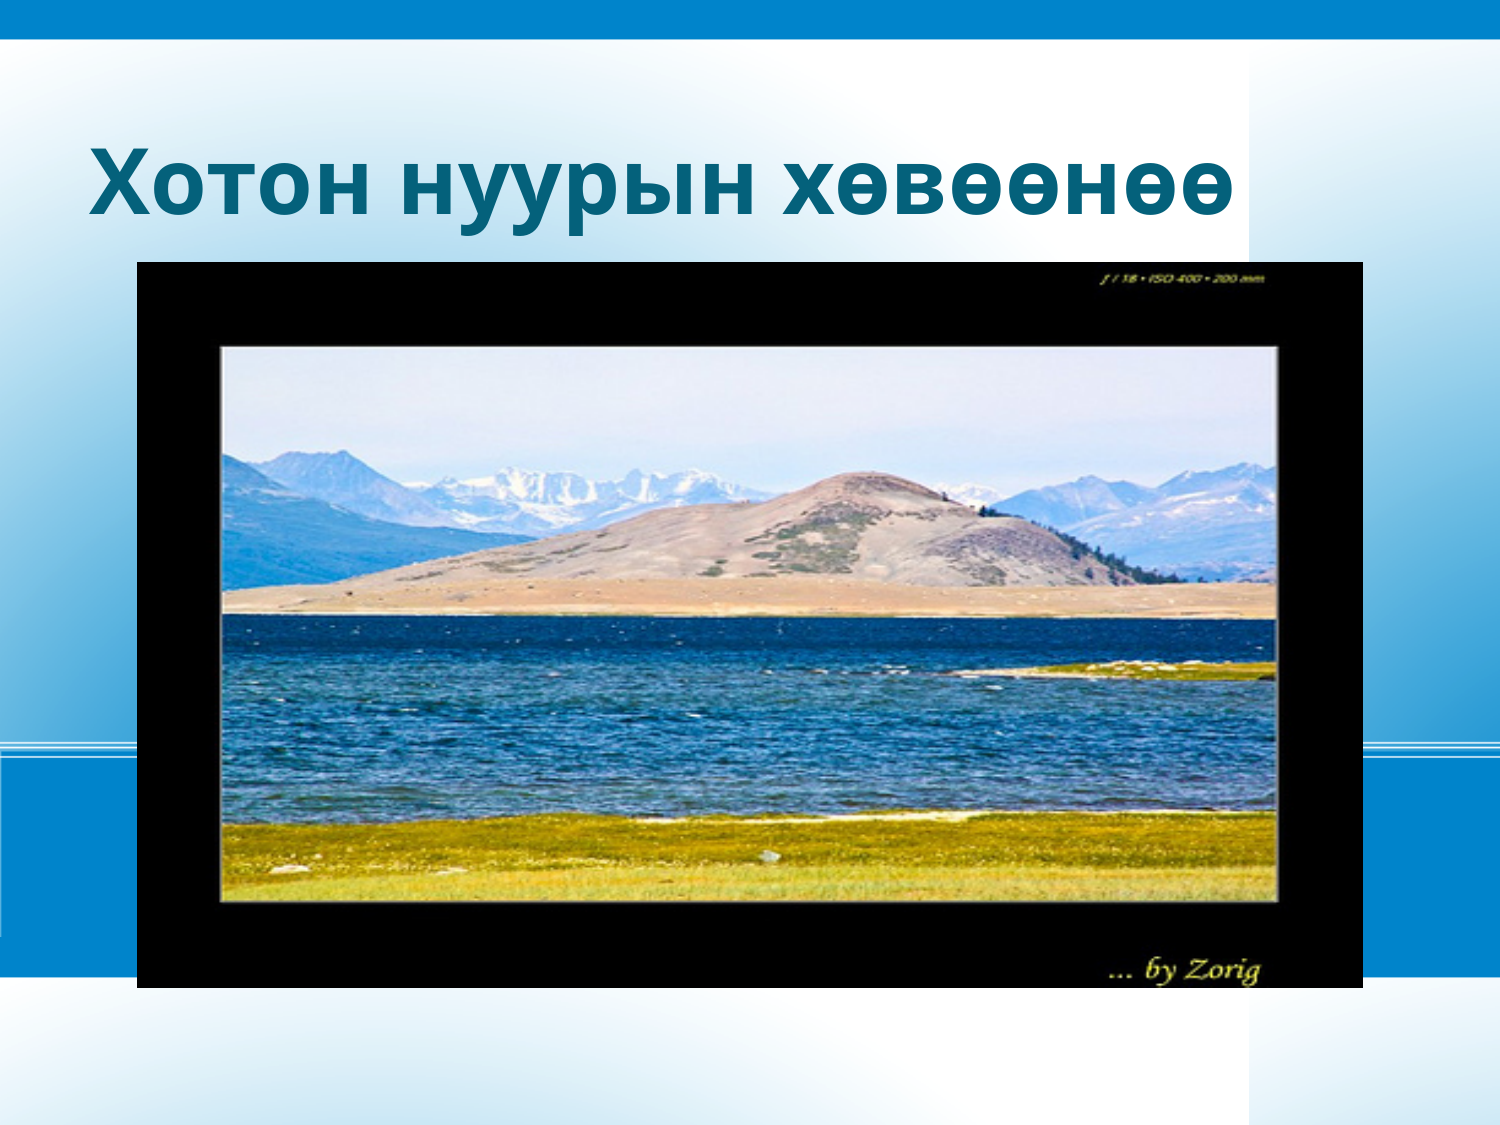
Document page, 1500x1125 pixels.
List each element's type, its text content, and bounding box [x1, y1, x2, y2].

text_box Хотон нуурын хөвөөнөө [75, 115, 1425, 351]
picture [0, 40, 1500, 1125]
